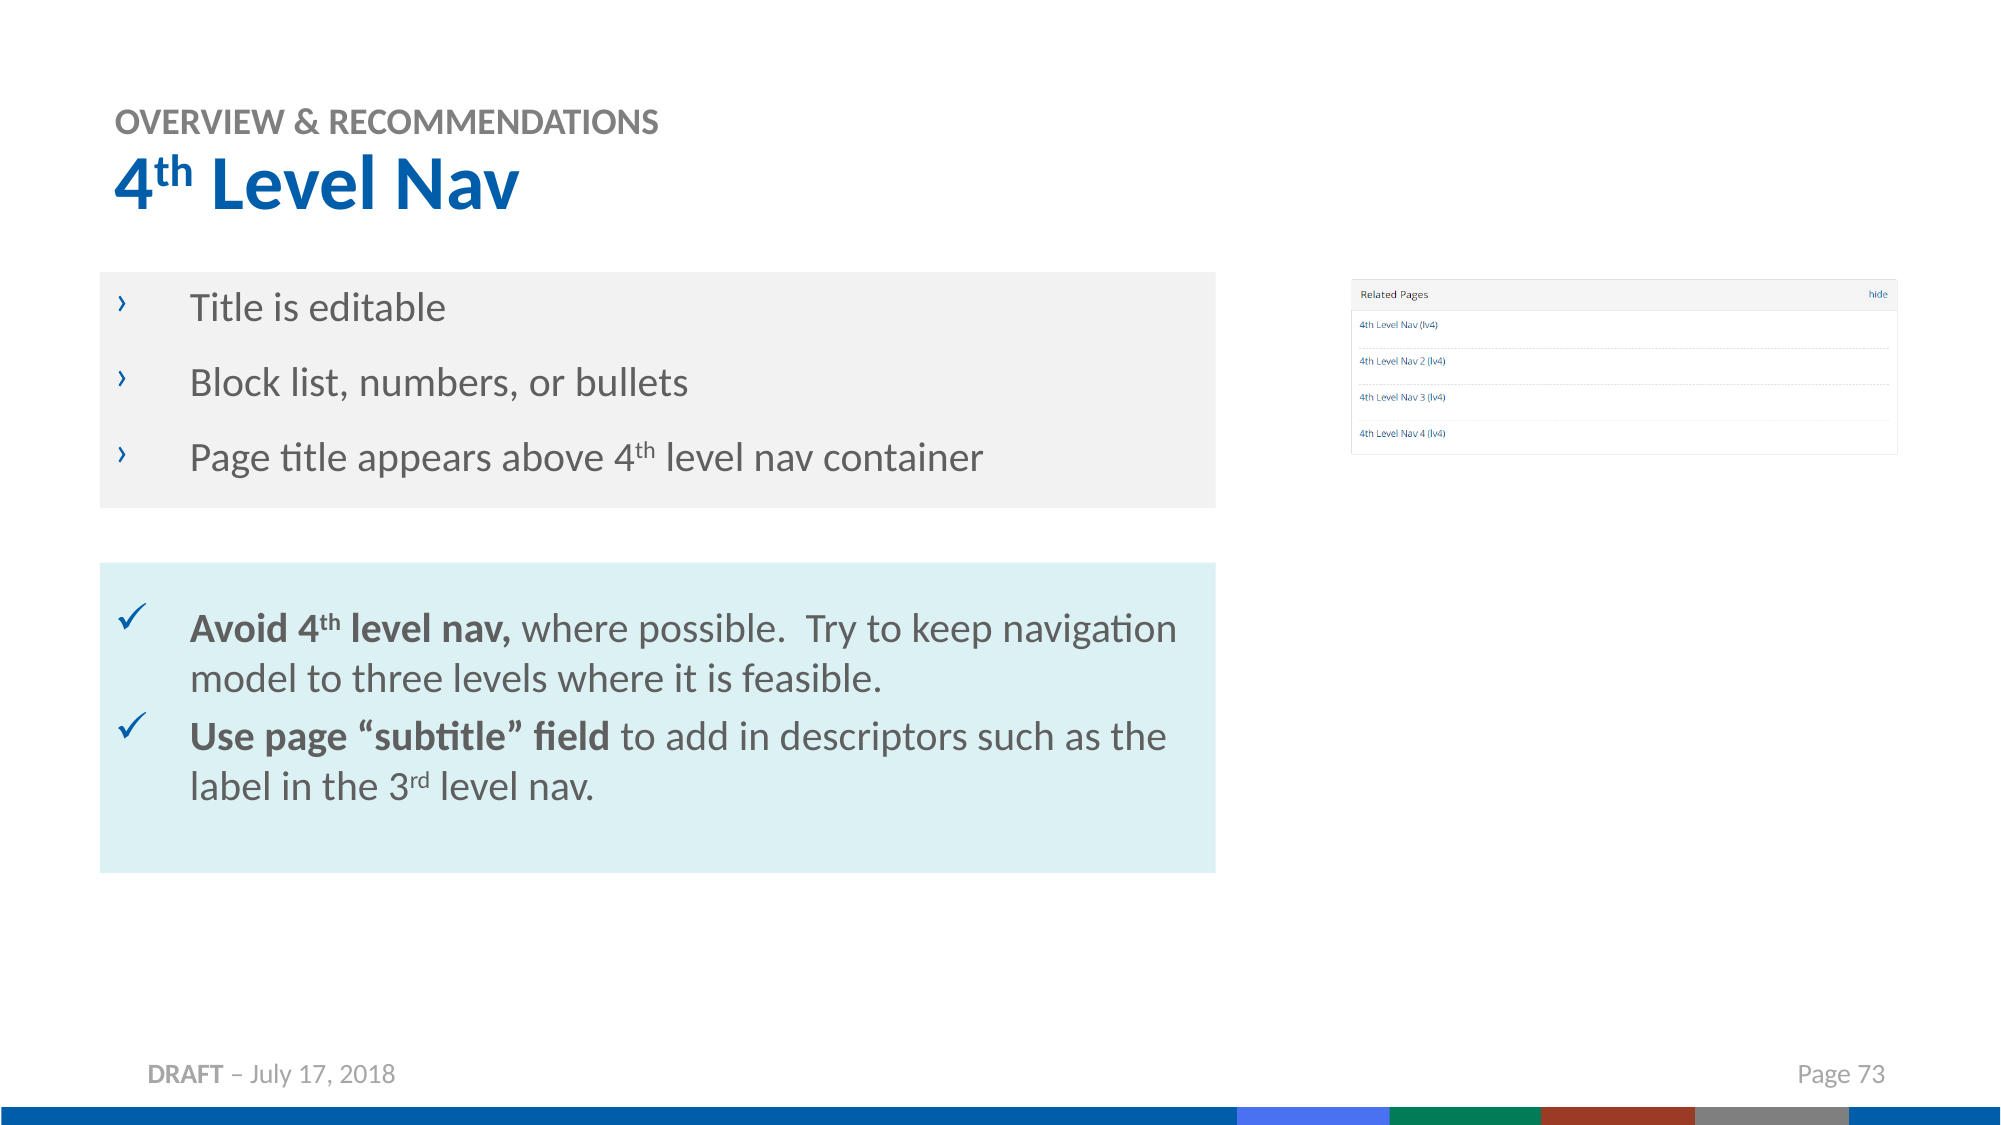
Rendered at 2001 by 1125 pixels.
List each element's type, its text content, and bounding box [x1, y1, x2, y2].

picture [1346, 271, 1901, 461]
picture [1, 1097, 2001, 1125]
list Avoid 4th level nav, where possible. Try to keep navigation model to three levels where it is feasible. Use page “subtitle” field to add in descriptors such as the label in the 3rd level nav. [99, 562, 1216, 873]
text_box Title is editable Block list, numbers, or bullets Page title appears above 4th level nav container [99, 272, 1216, 509]
title OVERVIEW & RECOMMENDATIONS 4th Level Nav [99, 45, 1900, 233]
